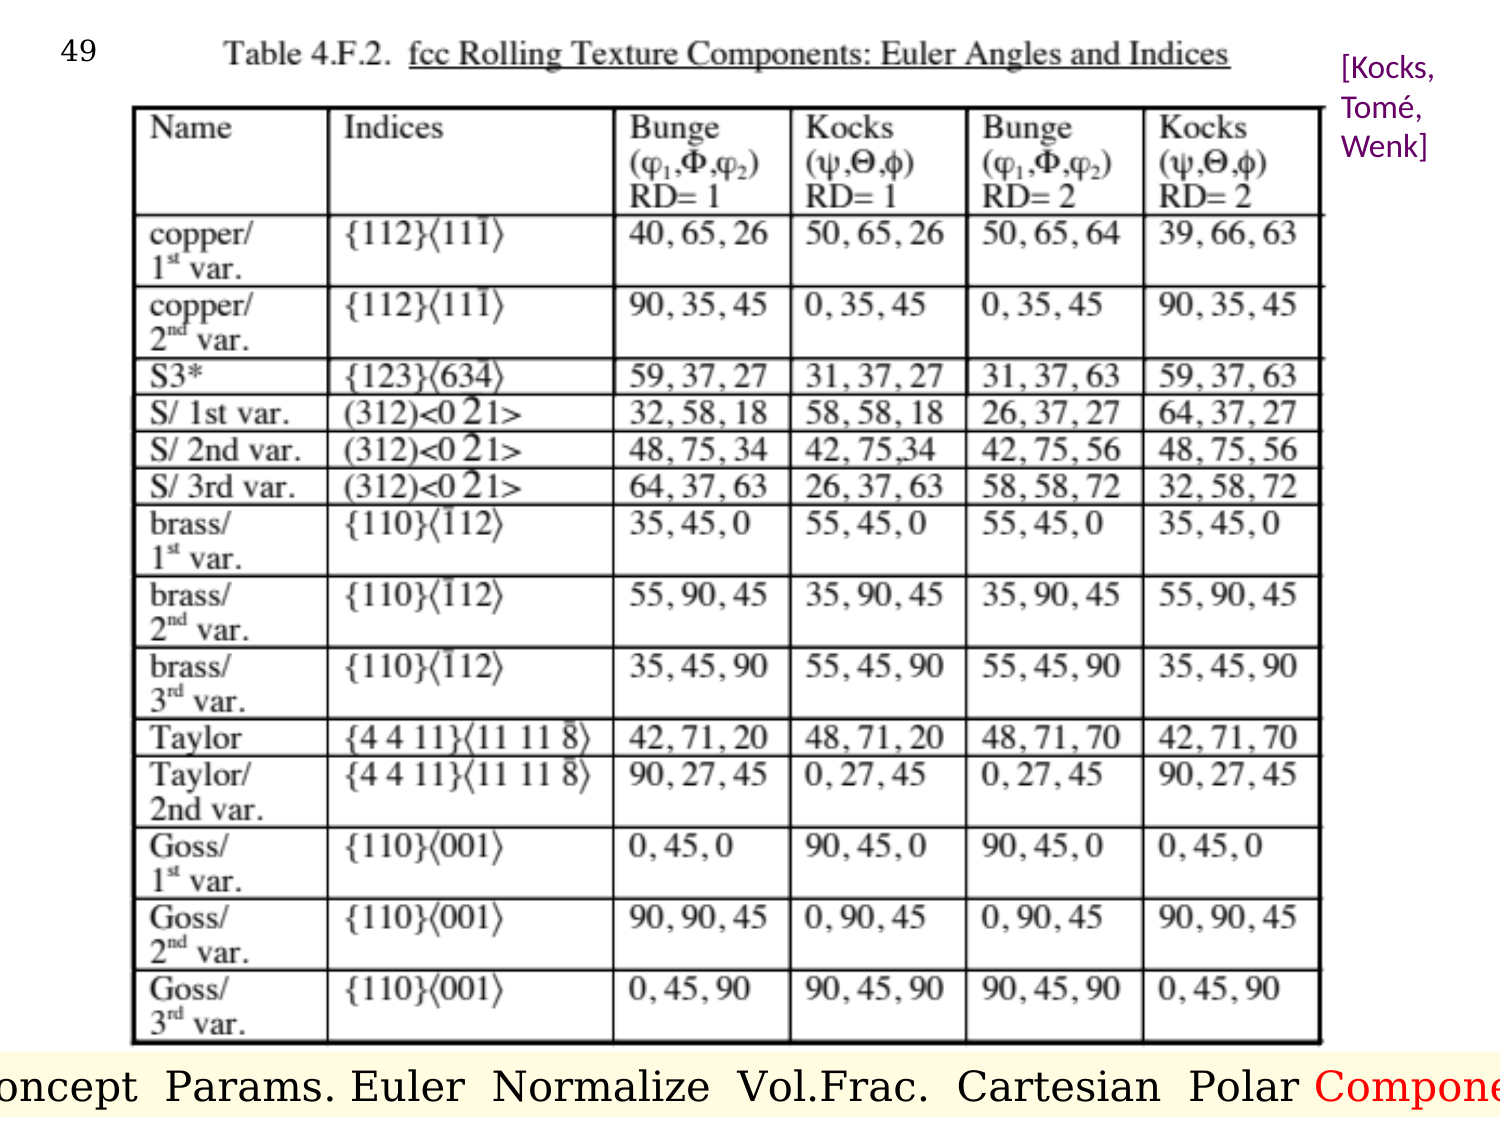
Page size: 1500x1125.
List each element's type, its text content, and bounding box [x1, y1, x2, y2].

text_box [86, 37, 1364, 1083]
slide_number 49 [0, 24, 113, 101]
text_box Concept Params. Euler Normalize Vol.Frac. Cartesian Polar Components [0, 1052, 1500, 1117]
text_box [Kocks, Tomé, Wenk] [1365, 37, 1458, 172]
